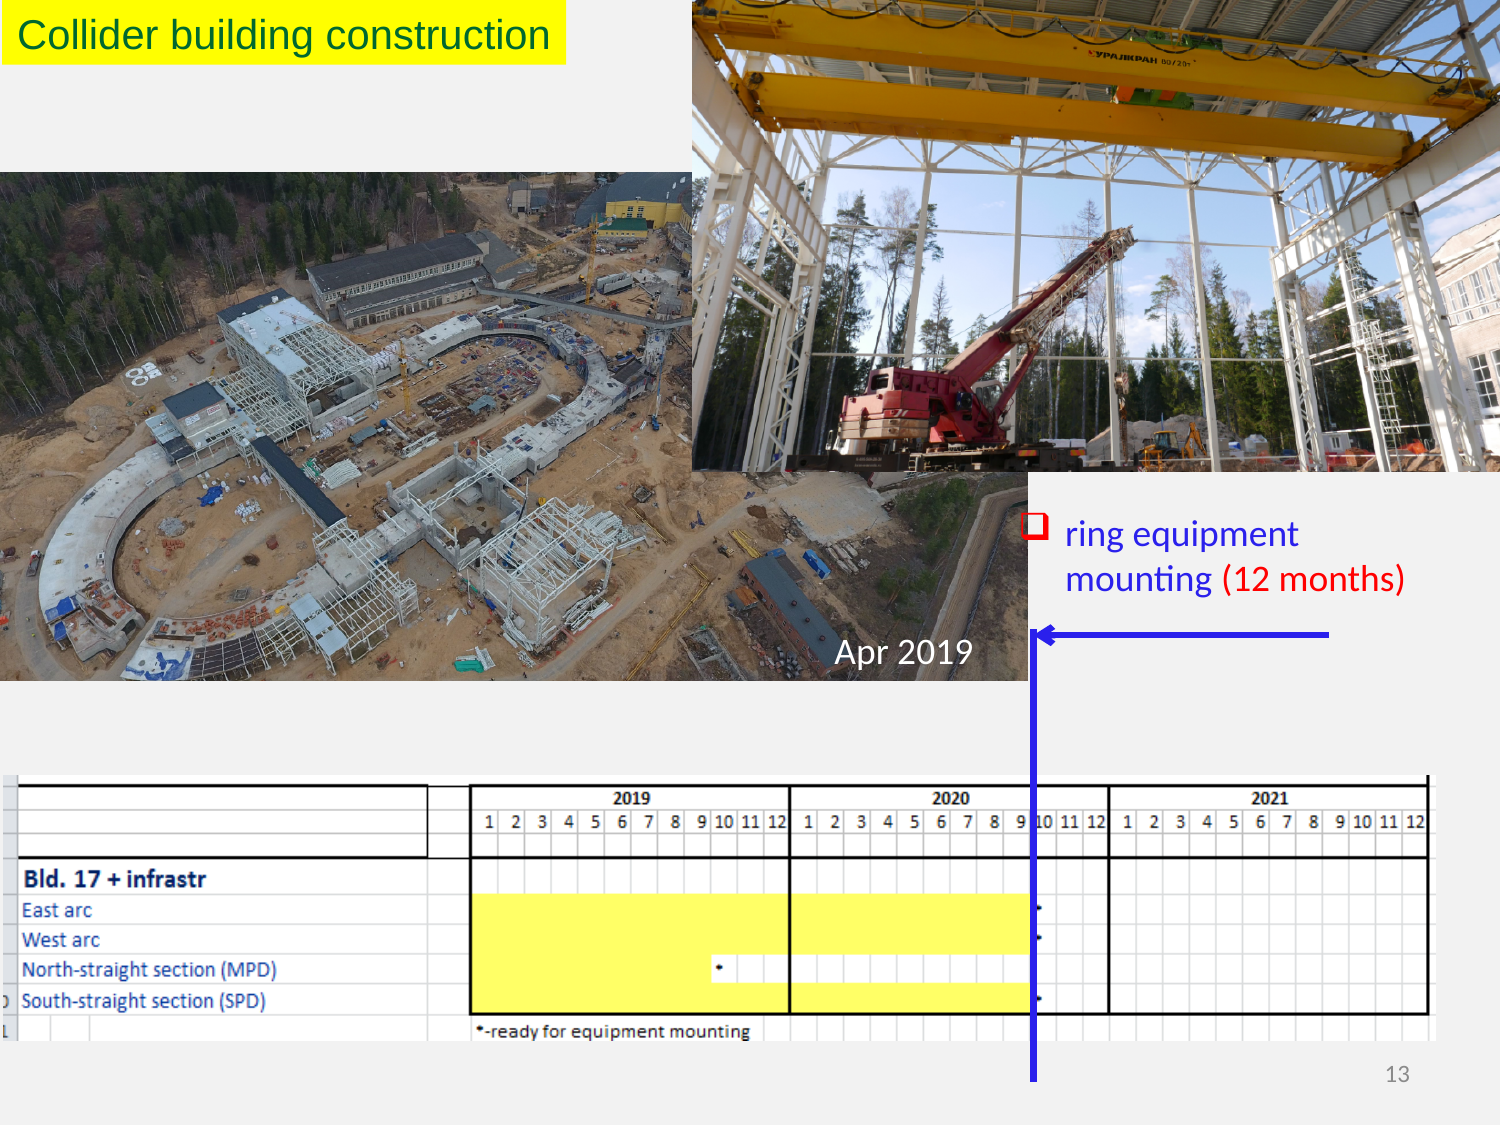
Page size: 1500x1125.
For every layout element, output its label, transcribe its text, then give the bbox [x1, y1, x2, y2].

picture [0, 0, 1500, 681]
picture [1034, 774, 1436, 1041]
slide_number 13 [1074, 1050, 1425, 1103]
text_box ring equipment mounting (12 months) [1032, 501, 1433, 607]
text_box Collider building construction [2, 0, 567, 65]
picture [3, 774, 1033, 1041]
